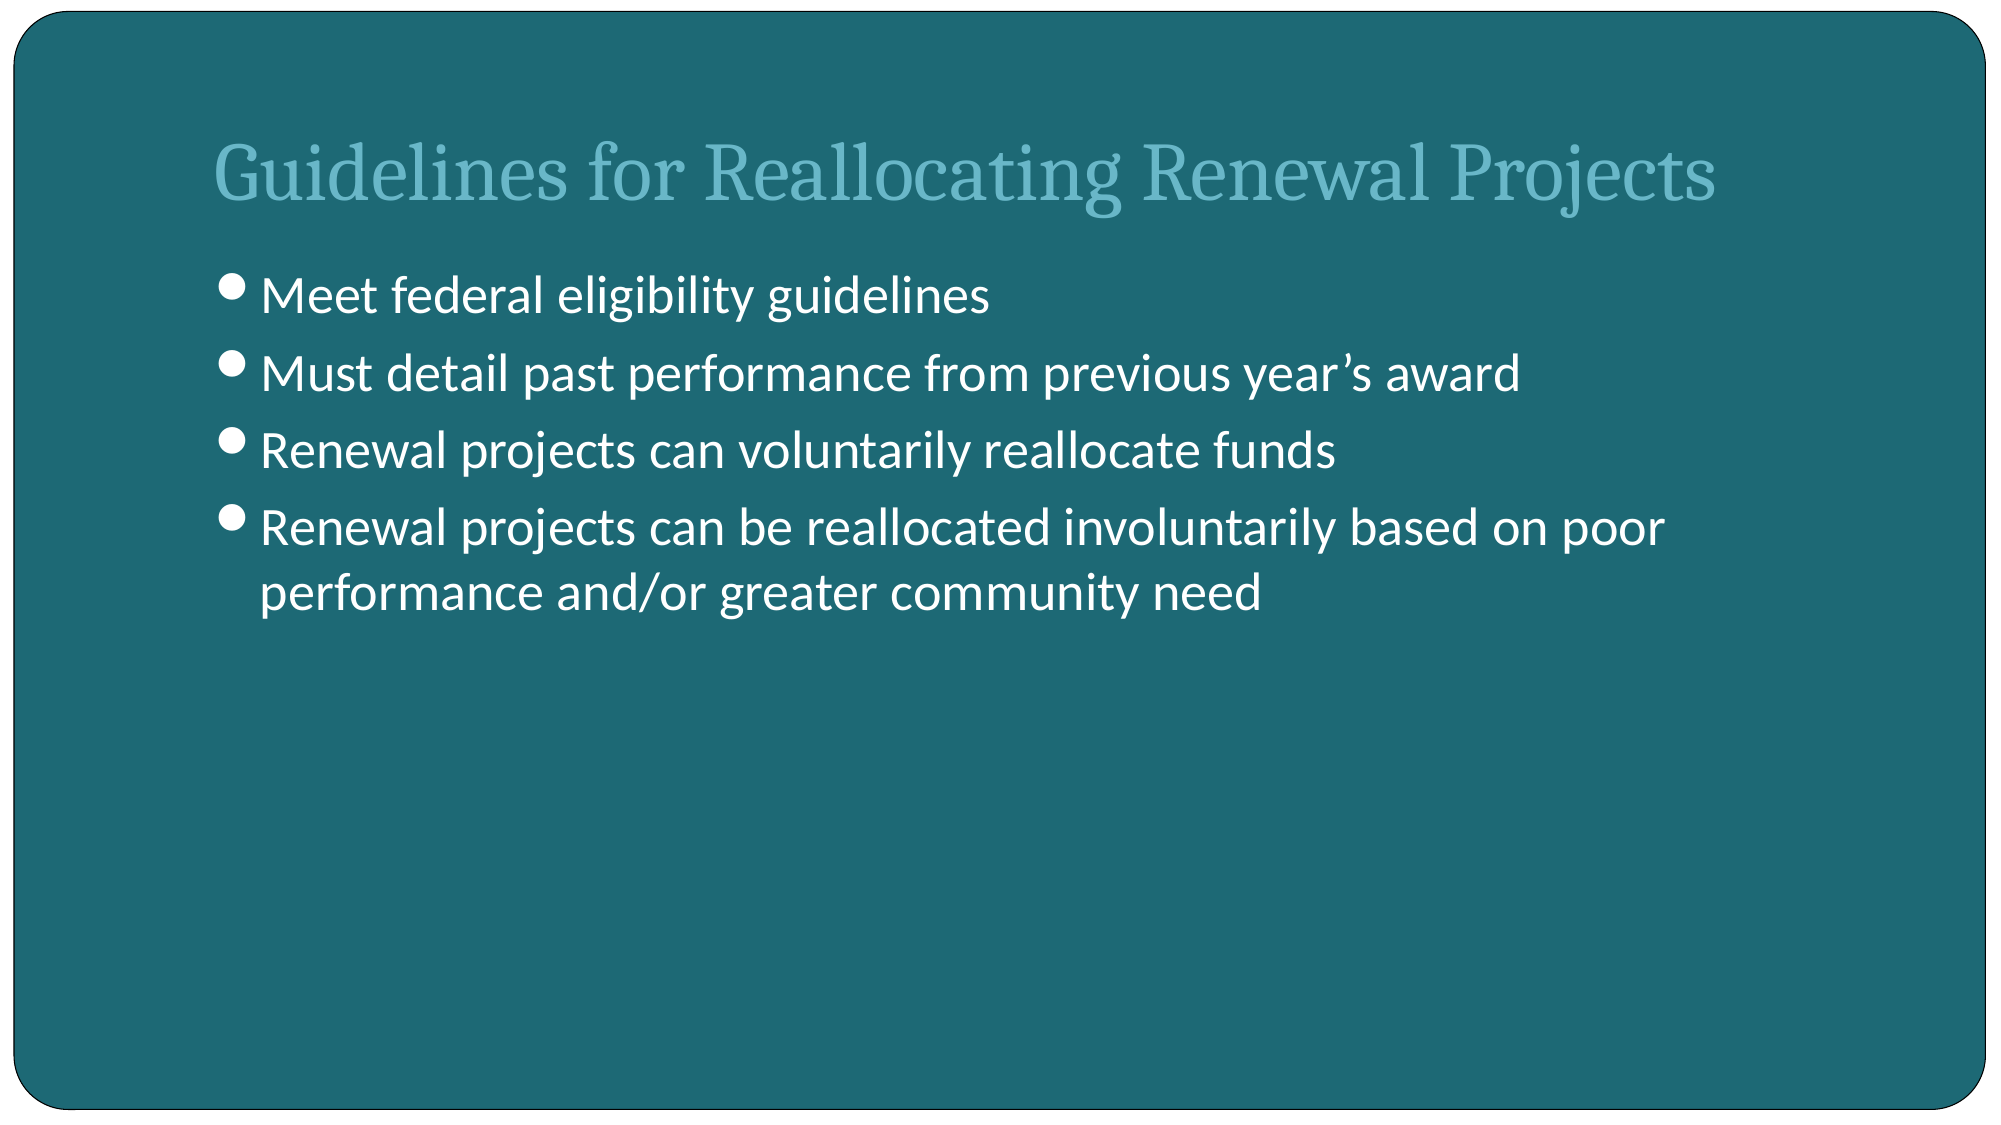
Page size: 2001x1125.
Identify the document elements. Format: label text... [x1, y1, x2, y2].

list Meet federal eligibility guidelines Must detail past performance from previous year’s award Renewal projects can voluntarily reallocate funds Renewal projects can be reallocated involuntarily based on poor performance and/or greater community need [200, 252, 1900, 1003]
title Guidelines for Reallocating Renewal Projects [200, 45, 1900, 233]
